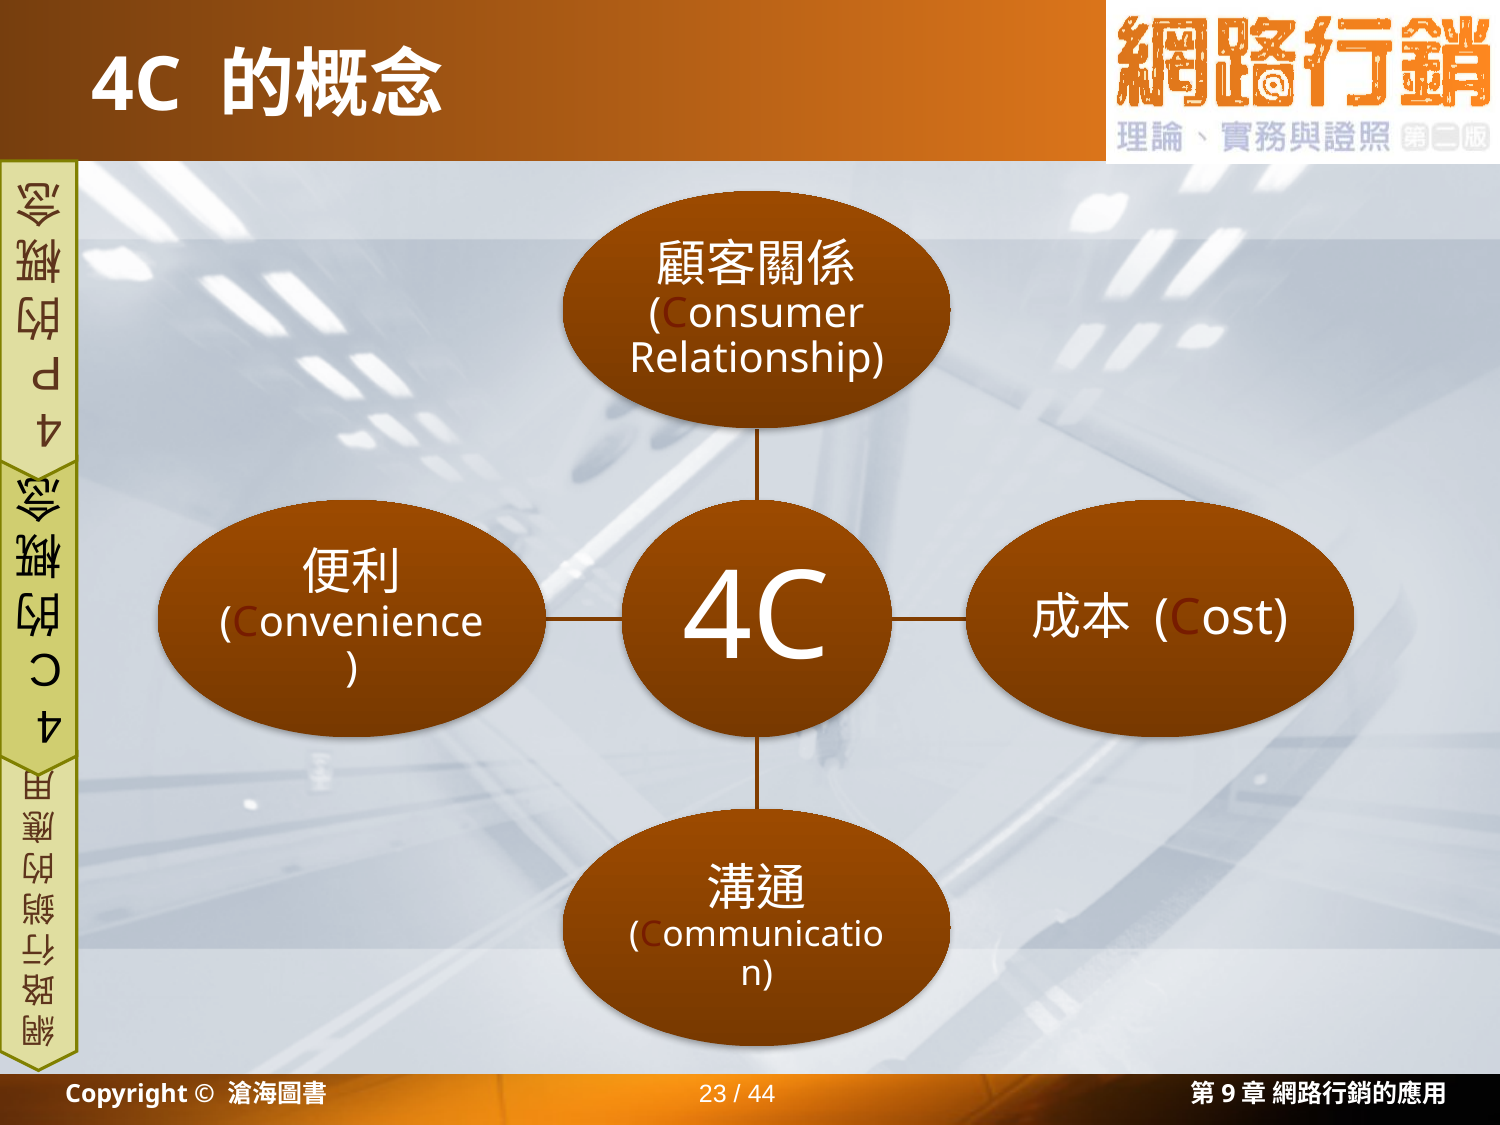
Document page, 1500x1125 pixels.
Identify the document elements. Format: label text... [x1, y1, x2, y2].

picture [0, 1074, 1500, 1125]
slide_number Copyright © 滄海圖書 [49, 1070, 501, 1119]
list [88, 187, 1426, 1051]
footer 第9章 網路行銷的應用 [1012, 1070, 1463, 1114]
picture [1106, 0, 1500, 164]
title 4C 的概念 [76, 0, 1176, 162]
text_box 網路行銷的應用 [0, 757, 77, 1071]
slide_number 23 / 44 [562, 1070, 913, 1114]
text_box 4C 的概念 [0, 461, 77, 776]
text_box 4P 的概念 [0, 160, 77, 480]
